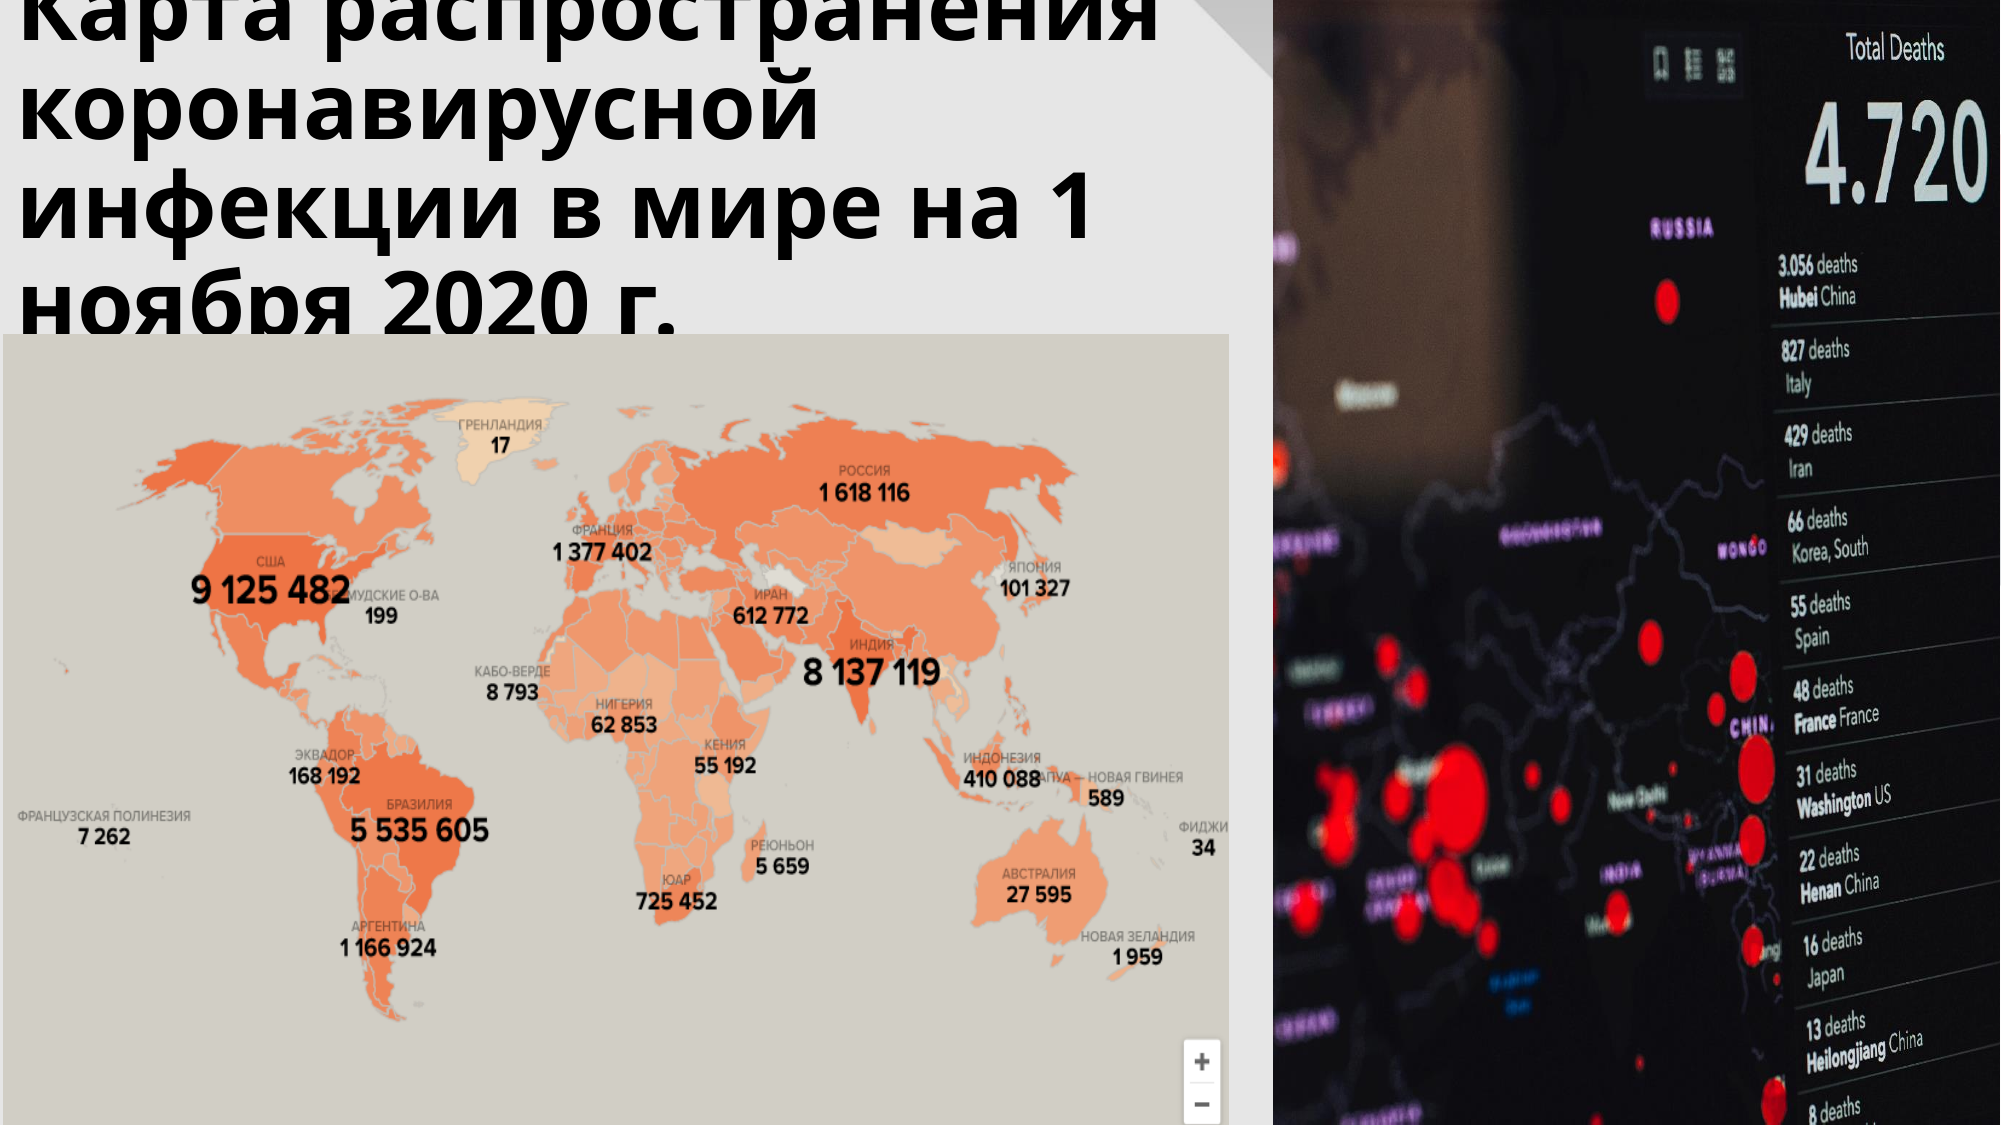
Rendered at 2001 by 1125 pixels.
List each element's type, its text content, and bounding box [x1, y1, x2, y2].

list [3, 334, 1229, 1125]
title Карта распространения коронавирусной инфекции в мире на 1 ноября 2020 г. [1, 0, 1273, 320]
picture [0, 0, 2001, 1125]
